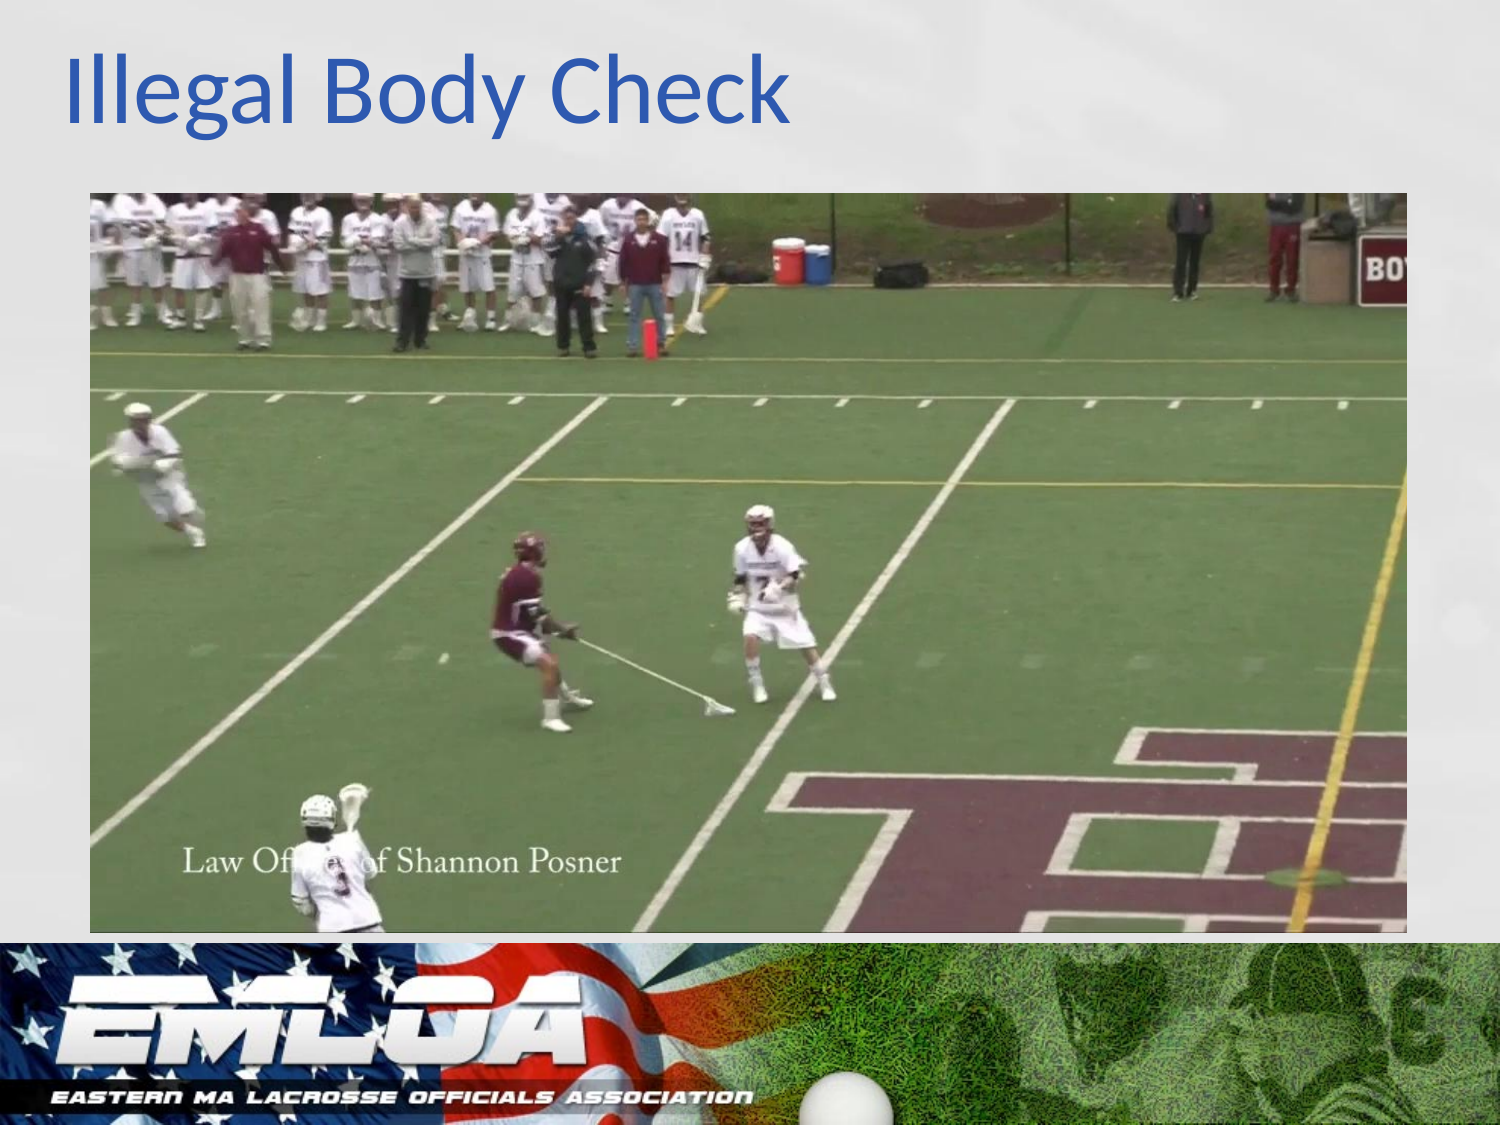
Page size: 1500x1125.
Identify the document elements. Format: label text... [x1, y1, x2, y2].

picture [0, 0, 1500, 1125]
title Illegal Body Check [62, 37, 1438, 147]
